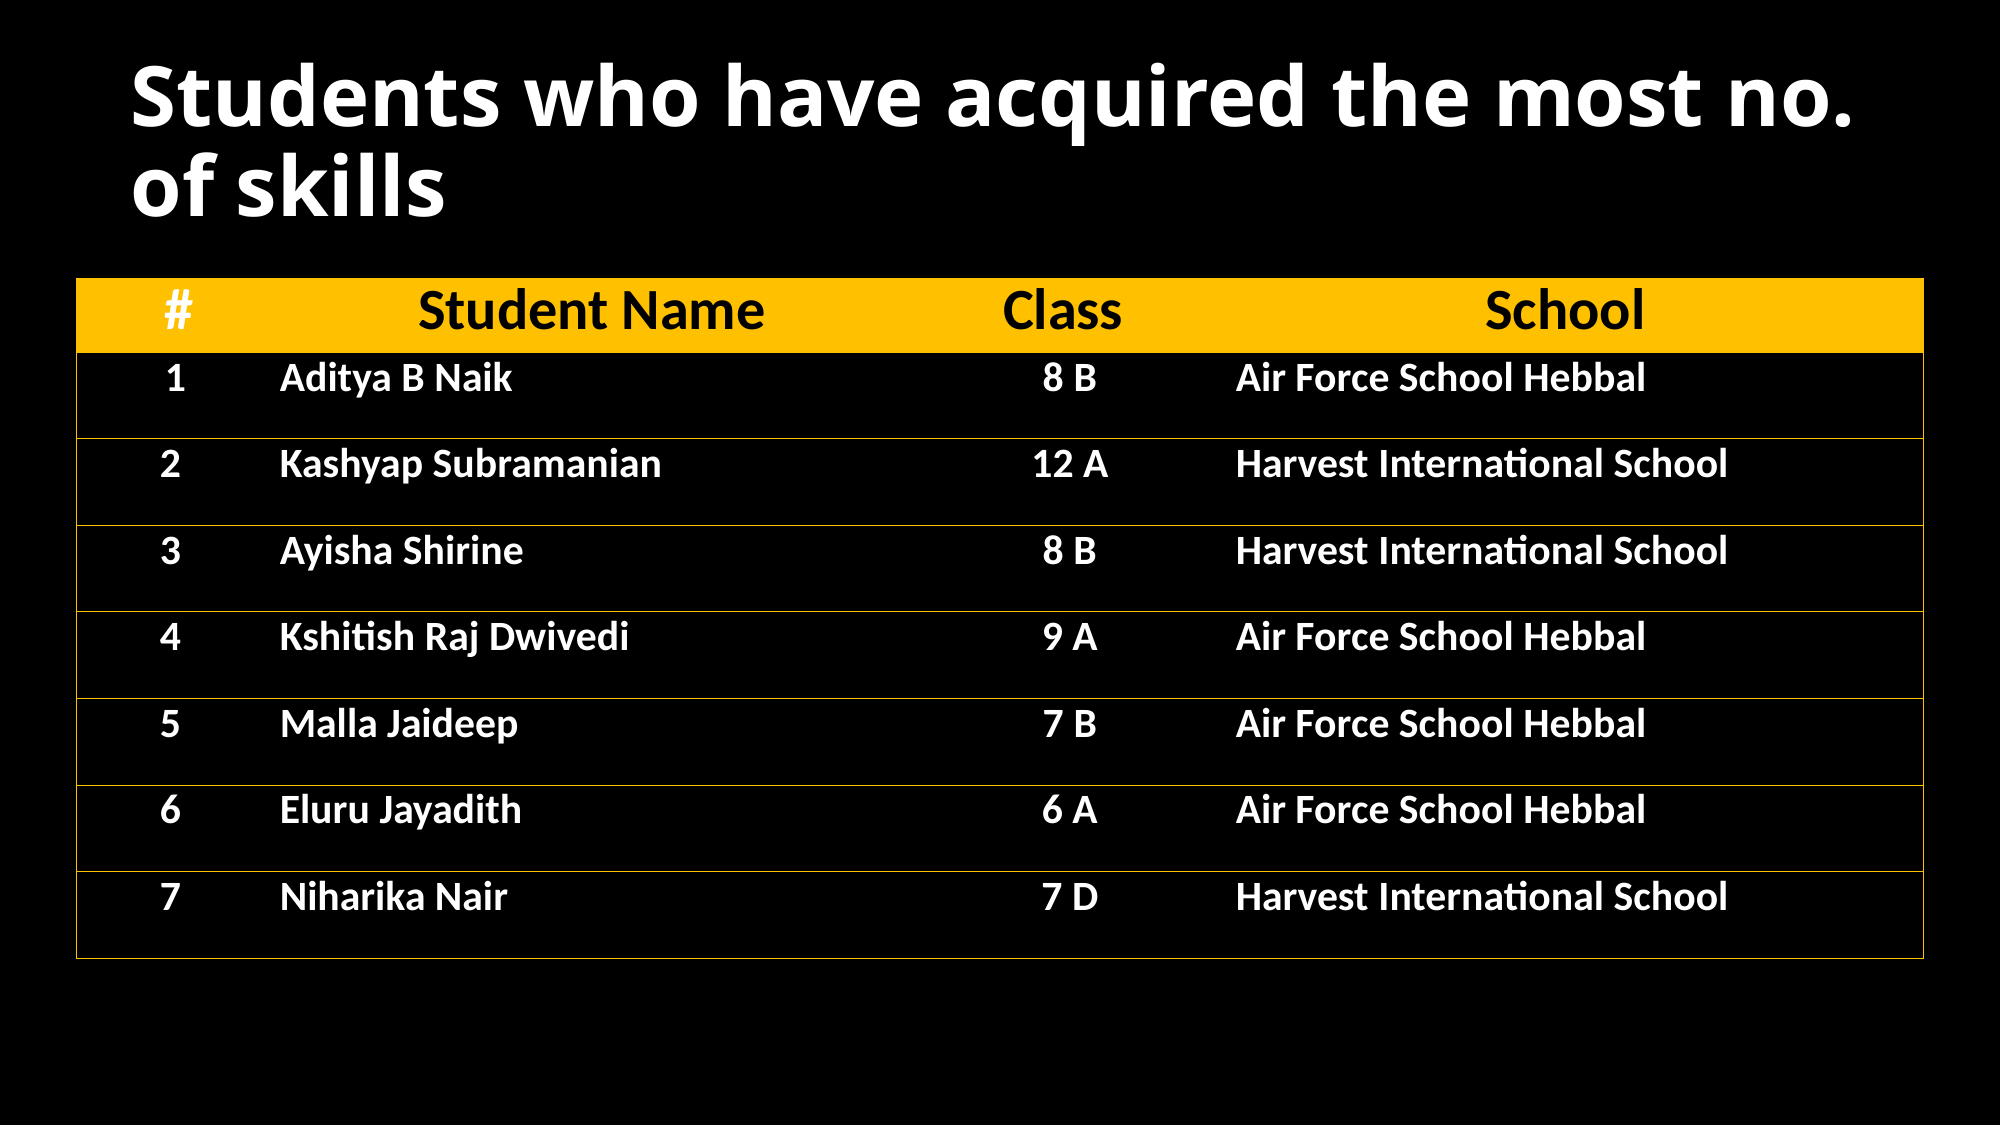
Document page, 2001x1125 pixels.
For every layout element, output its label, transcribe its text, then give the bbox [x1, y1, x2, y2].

table_cell Air Force School Hebbal [1221, 612, 1923, 698]
table_cell 8 B [919, 353, 1221, 438]
table_cell Kashyap Subramanian [265, 439, 919, 525]
table_cell Ayisha Shirine [265, 526, 919, 611]
table_cell 6 [77, 786, 265, 871]
table_cell 3 [77, 526, 265, 611]
table_cell 1 [77, 353, 265, 438]
table_header School [1221, 279, 1923, 352]
table_cell 2 [77, 439, 265, 525]
table_cell Eluru Jayadith [265, 786, 919, 871]
table_cell 6 A [919, 786, 1221, 871]
table_cell Air Force School Hebbal [1221, 786, 1923, 871]
table_header # [77, 279, 265, 352]
table_cell Niharika Nair [265, 872, 919, 958]
table_header Student Name [265, 279, 919, 352]
table_cell Harvest International School [1221, 439, 1923, 525]
table_cell Harvest International School [1221, 526, 1923, 611]
table_cell 8 B [919, 526, 1221, 611]
table_cell Harvest International School [1221, 872, 1923, 958]
table_cell Air Force School Hebbal [1221, 353, 1923, 438]
table_cell 7 [77, 872, 265, 958]
table_cell 12 A [919, 439, 1221, 525]
table_cell 9 A [919, 612, 1221, 698]
table_cell Air Force School Hebbal [1221, 699, 1923, 785]
table_cell 4 [77, 612, 265, 698]
table_cell 7 D [919, 872, 1221, 958]
table_cell 7 B [919, 699, 1221, 785]
table_cell Malla Jaideep [265, 699, 919, 785]
table_cell 5 [77, 699, 265, 785]
table_header Class [919, 279, 1221, 352]
table_cell Aditya B Naik [265, 353, 919, 438]
title Students who have acquired the most no. of skills [115, 35, 1885, 254]
table_cell Kshitish Raj Dwivedi [265, 612, 919, 698]
